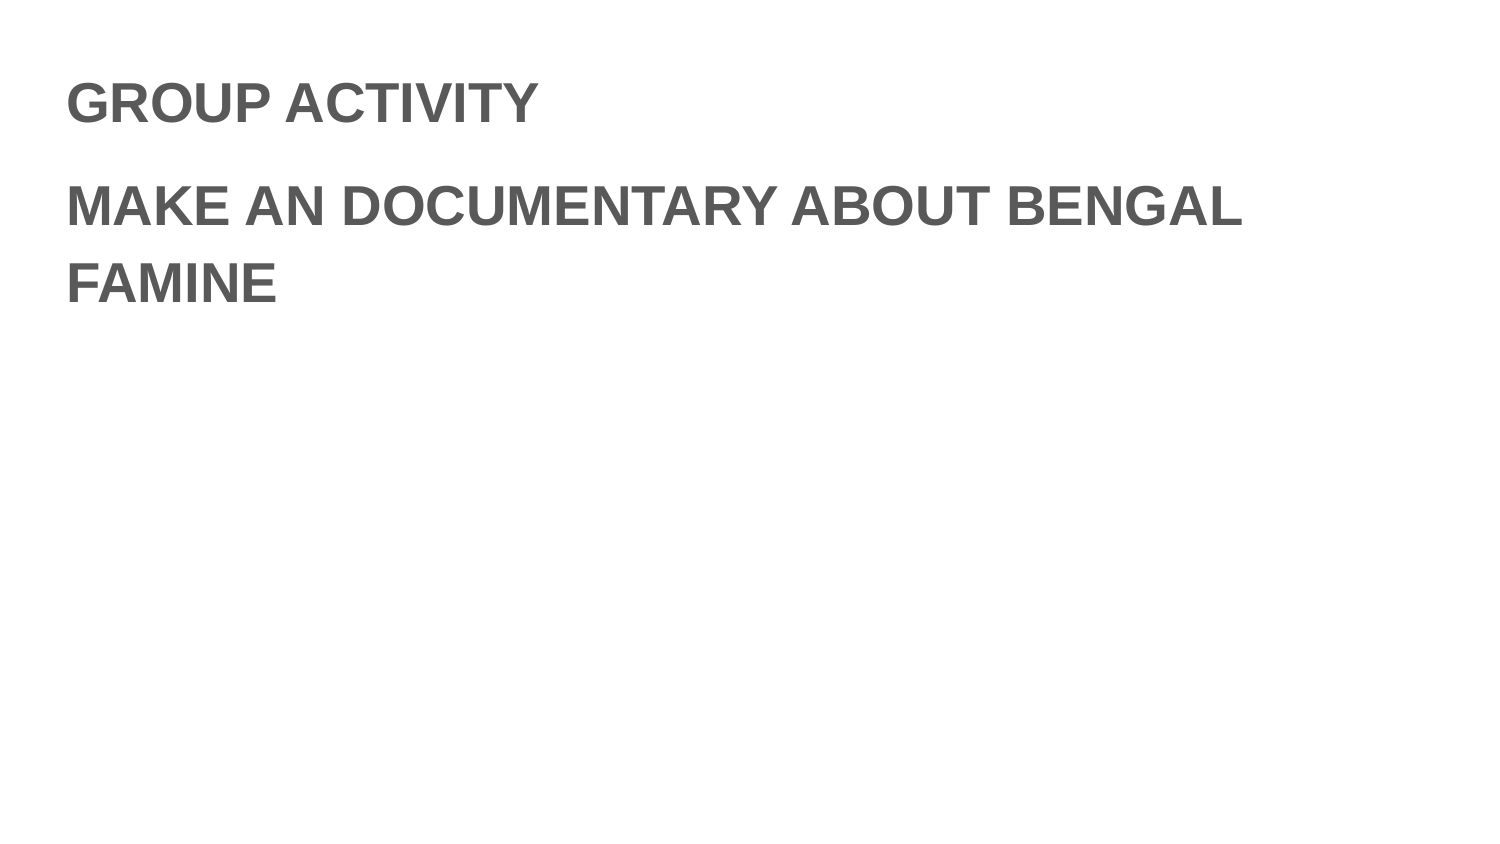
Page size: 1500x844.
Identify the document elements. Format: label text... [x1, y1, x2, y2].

list GROUP ACTIVITY MAKE AN DOCUMENTARY ABOUT BENGAL FAMINE [51, 41, 1449, 844]
